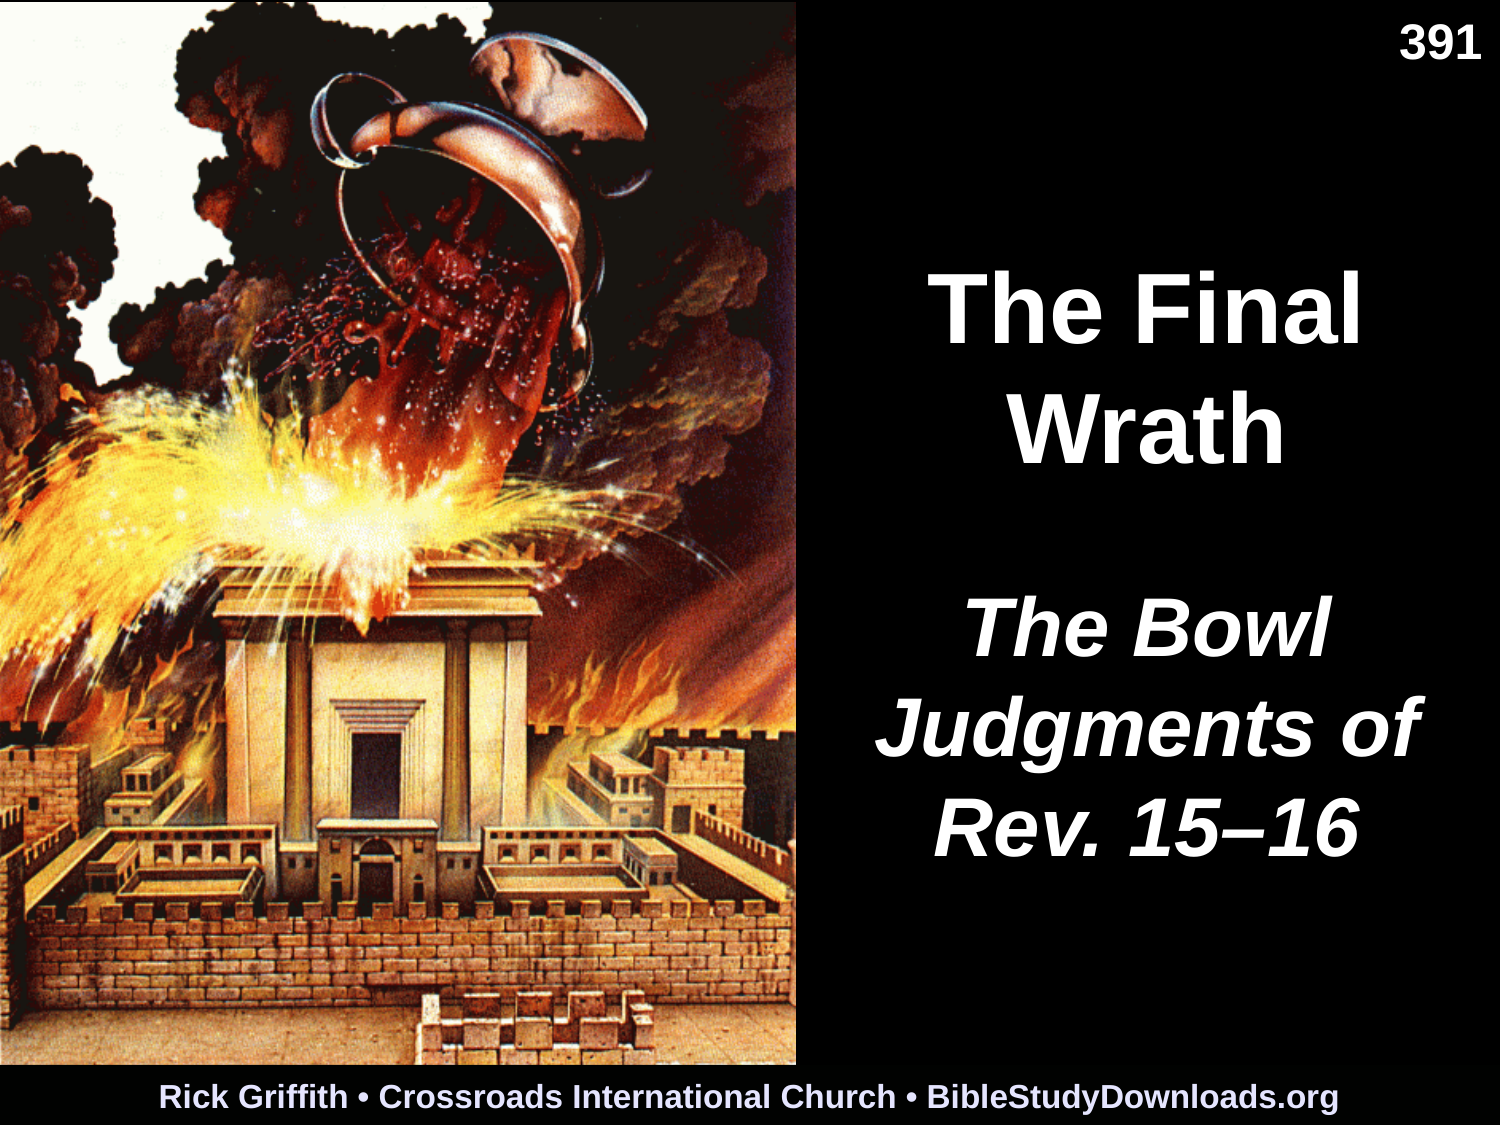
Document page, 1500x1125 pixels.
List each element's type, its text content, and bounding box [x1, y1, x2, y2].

text_box 391 [1384, 2, 1498, 78]
title The Final Wrath [799, 168, 1498, 507]
text_box Rick Griffith • Crossroads International Church • BibleStudyDownloads.org [799, 1064, 1500, 1125]
text_box The Bowl Judgments of Rev. 15–16 [799, 507, 1498, 940]
picture [0, 1, 796, 1125]
